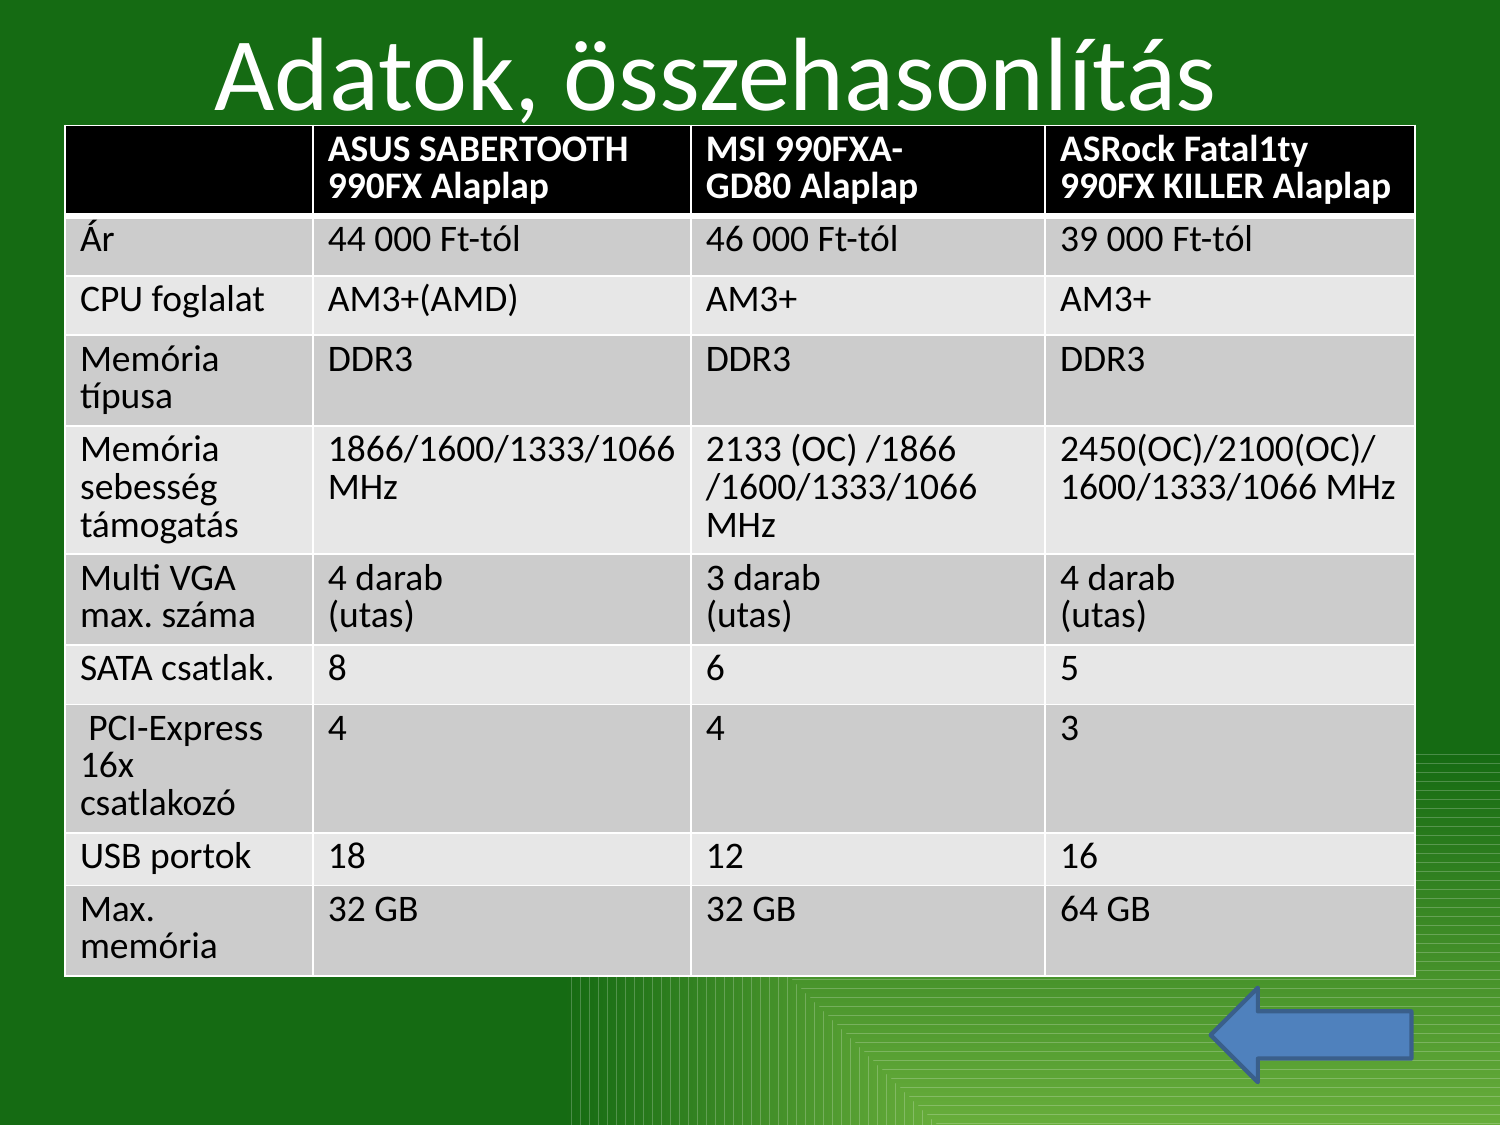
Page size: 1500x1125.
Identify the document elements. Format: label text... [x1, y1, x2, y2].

table_cell 4 darab (utas) [314, 555, 690, 644]
table_cell Ár [66, 219, 312, 275]
table_cell 39 000 Ft-tól [1046, 219, 1414, 275]
table_cell 32 GB [314, 886, 690, 975]
table_cell CPU foglalat [66, 277, 312, 334]
table_header MSI 990FXA-GD80 Alaplap [692, 126, 1044, 213]
table_cell 12 [692, 834, 1044, 885]
table_cell 1866/1600/1333/1066 MHz [314, 427, 690, 553]
table_cell DDR3 [1046, 336, 1414, 425]
table_cell 2133 (OC) /1866 /1600/1333/1066 MHz [692, 427, 1044, 553]
table_cell AM3+ [692, 277, 1044, 334]
text_box [1208, 985, 1414, 1085]
table_cell DDR3 [314, 336, 690, 425]
table_cell PCI-Express 16x csatlakozó [66, 705, 312, 832]
table_cell USB portok [66, 834, 312, 885]
table_cell 4 darab (utas) [1046, 555, 1414, 644]
table_cell 16 [1046, 834, 1414, 885]
table_header ASUS SABERTOOTH 990FX Alaplap [314, 126, 690, 213]
table_cell Max. memória [66, 886, 312, 975]
table_cell Memória sebesség támogatás [66, 427, 312, 553]
table_cell Multi VGA max. száma [66, 555, 312, 644]
table_header [66, 126, 312, 213]
table_cell 64 GB [1046, 886, 1414, 975]
table_cell AM3+ [1046, 277, 1414, 334]
table_cell 4 [692, 705, 1044, 832]
table_cell Memória típusa [66, 336, 312, 425]
table_cell DDR3 [692, 336, 1044, 425]
table_cell 4 [314, 705, 690, 832]
table_cell AM3+(AMD) [314, 277, 690, 334]
table_cell 2450(OC)/2100(OC)/1600/1333/1066 MHz [1046, 427, 1414, 553]
table_cell 32 GB [692, 886, 1044, 975]
table_cell 18 [314, 834, 690, 885]
table_cell 3 [1046, 705, 1414, 832]
title Adatok, összehasonlítás [41, 0, 1392, 138]
table_cell SATA csatlak. [66, 646, 312, 704]
table_cell 46 000 Ft-tól [692, 219, 1044, 275]
table_cell 6 [692, 646, 1044, 704]
table_header ASRock Fatal1ty 990FX KILLER Alaplap [1046, 126, 1414, 213]
table_cell 5 [1046, 646, 1414, 704]
table_cell 3 darab (utas) [692, 555, 1044, 644]
table_cell 8 [314, 646, 690, 704]
table_cell 44 000 Ft-tól [314, 219, 690, 275]
